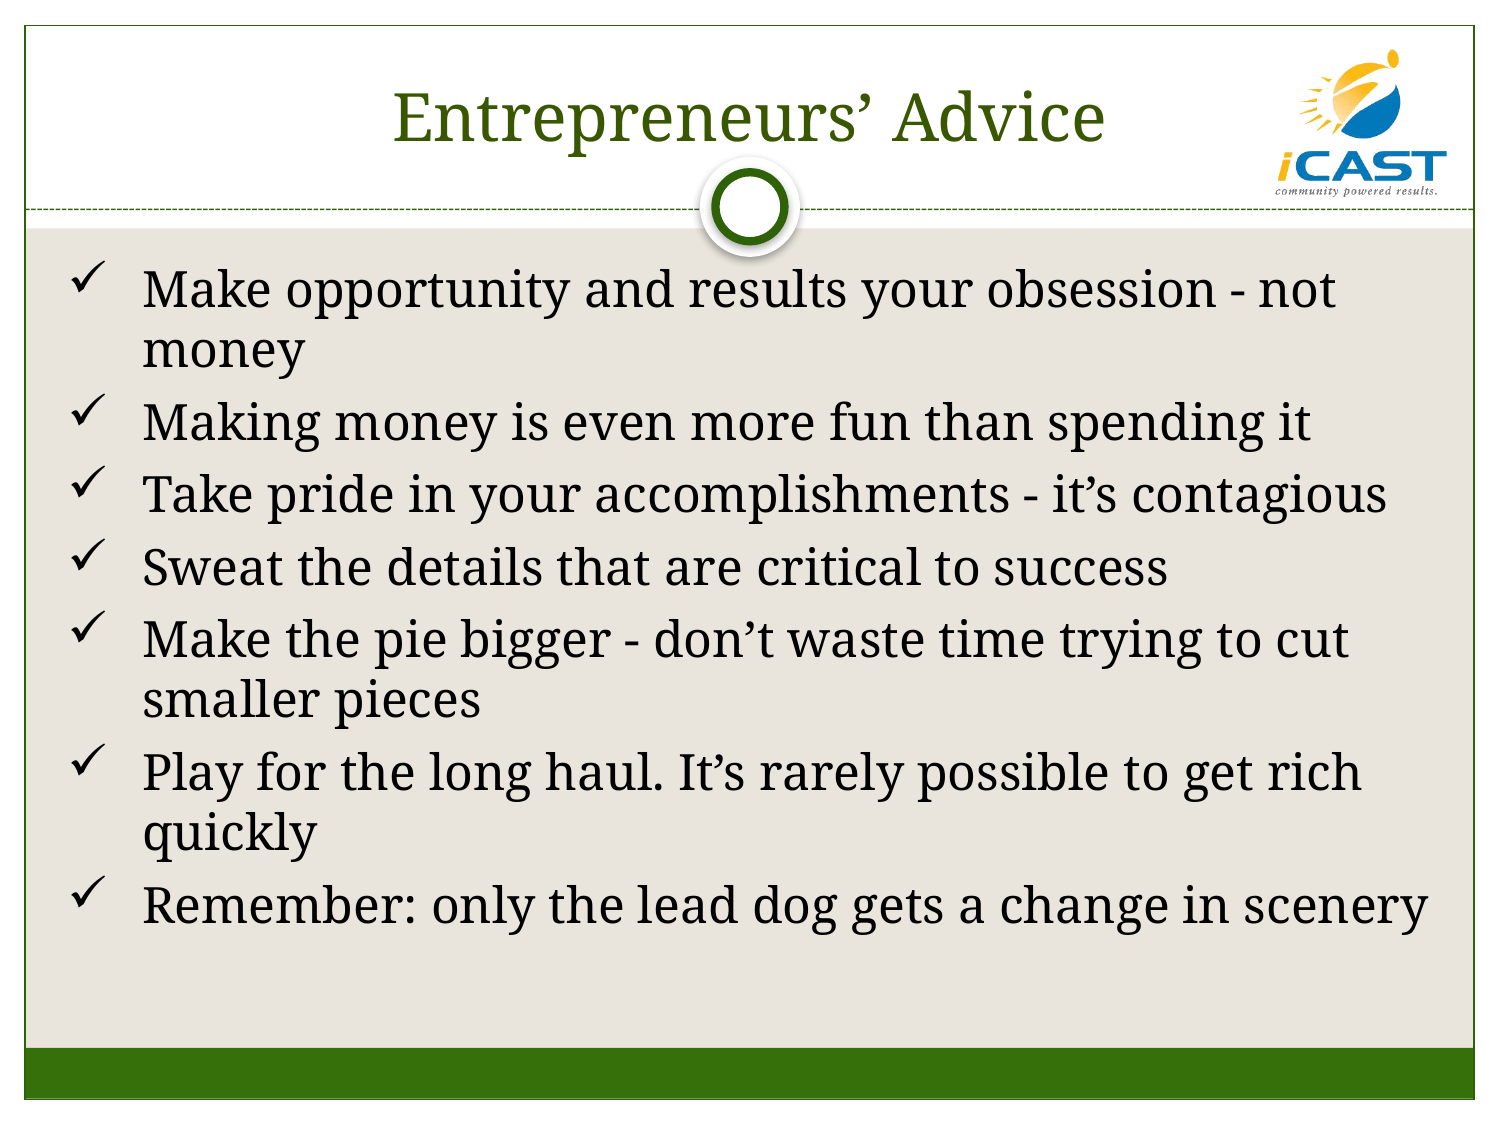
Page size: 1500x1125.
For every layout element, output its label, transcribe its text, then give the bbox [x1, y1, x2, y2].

list Make opportunity and results your obsession - not money Making money is even more fun than spending it Take pride in your accomplishments - it’s contagious Sweat the details that are critical to success Make the pie bigger - don’t waste time trying to cut smaller pieces Play for the long haul. It’s rarely possible to get rich quickly Remember: only the lead dog gets a change in scenery [52, 250, 1448, 1038]
title Entrepreneurs’ Advice [52, 37, 1448, 162]
picture [1274, 49, 1449, 201]
